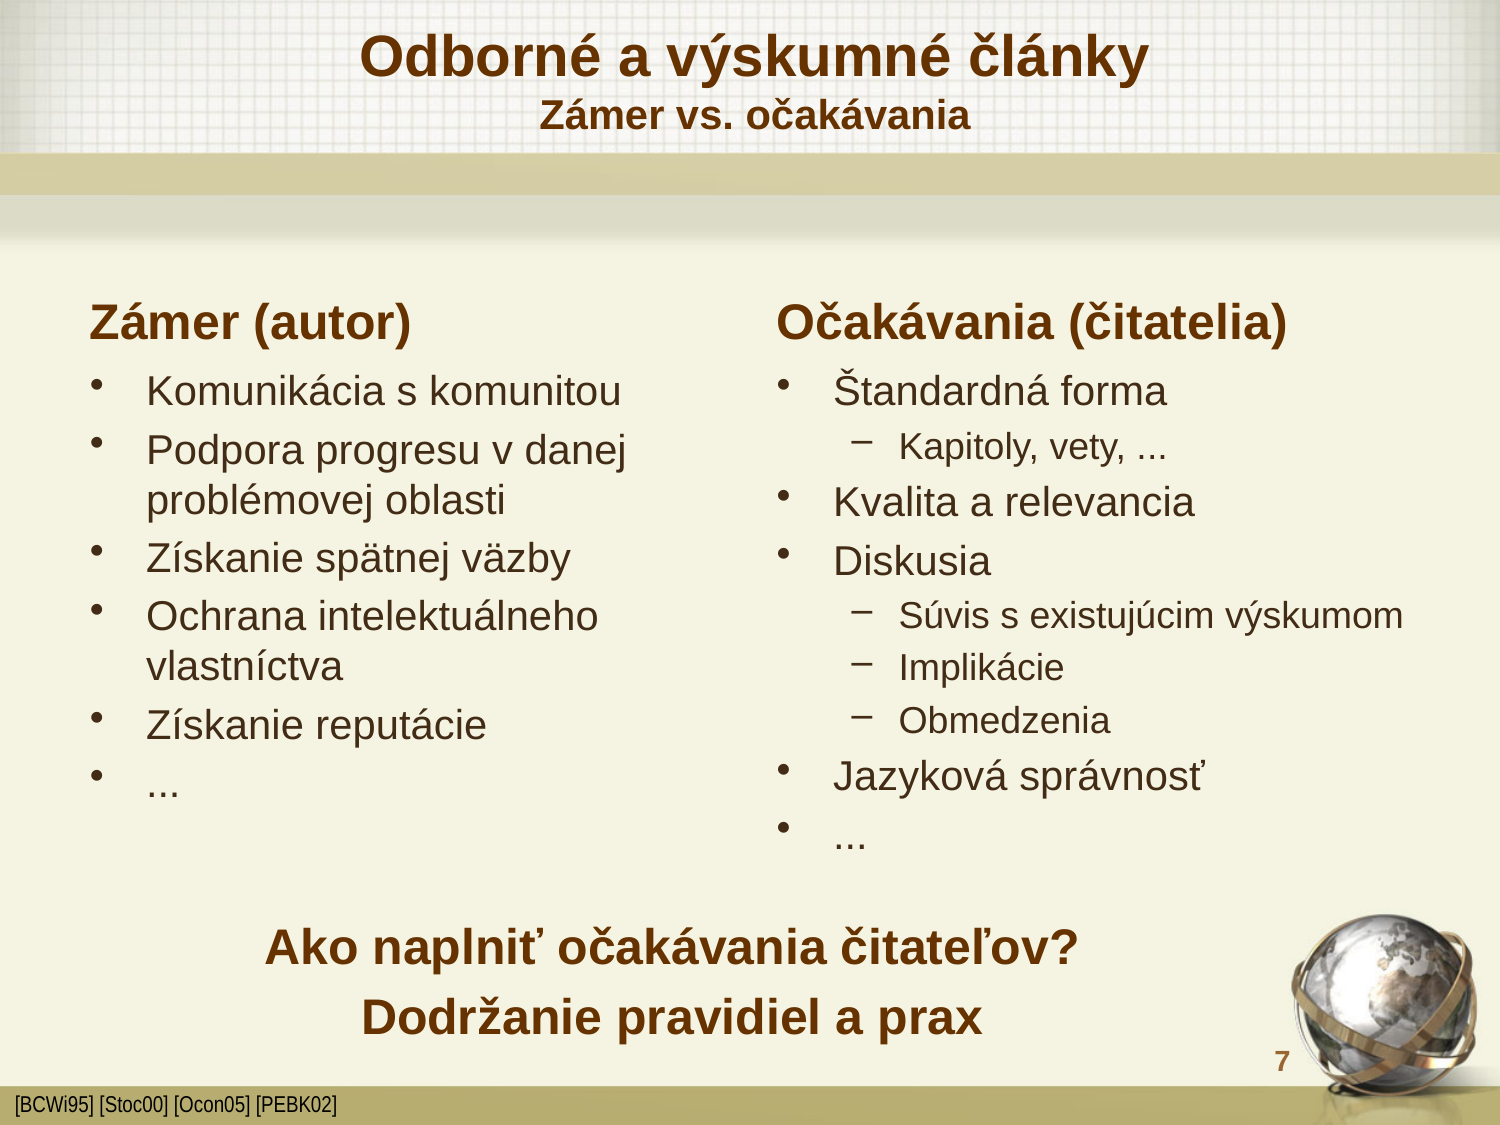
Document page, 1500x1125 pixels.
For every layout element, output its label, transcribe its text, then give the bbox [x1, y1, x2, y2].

list Štandardná forma Kapitoly, vety, ... Kvalita a relevancia Diskusia Súvis s existujúcim výskumom Implikácie Obmedzenia Jazyková správnosť ... [761, 356, 1425, 1024]
title Odborné a výskumné články Zámer vs. očakávania [75, 7, 1436, 149]
list Komunikácia s komunitou Podpora progresu v danej problémovej oblasti Získanie spätnej väzby Ochrana intelektuálneho vlastníctva Získanie reputácie ... [75, 356, 738, 905]
text_box Ako naplniť očakávania čitateľov? Dodržanie pravidiel a prax [75, 905, 1270, 1053]
list Očakávania (čitatelia) [761, 251, 1425, 356]
text_box [BCWi95] [Stoc00] [Ocon05] [PEBK02] [0, 1082, 408, 1125]
list Zámer (autor) [75, 251, 738, 356]
picture [0, 0, 1500, 1125]
